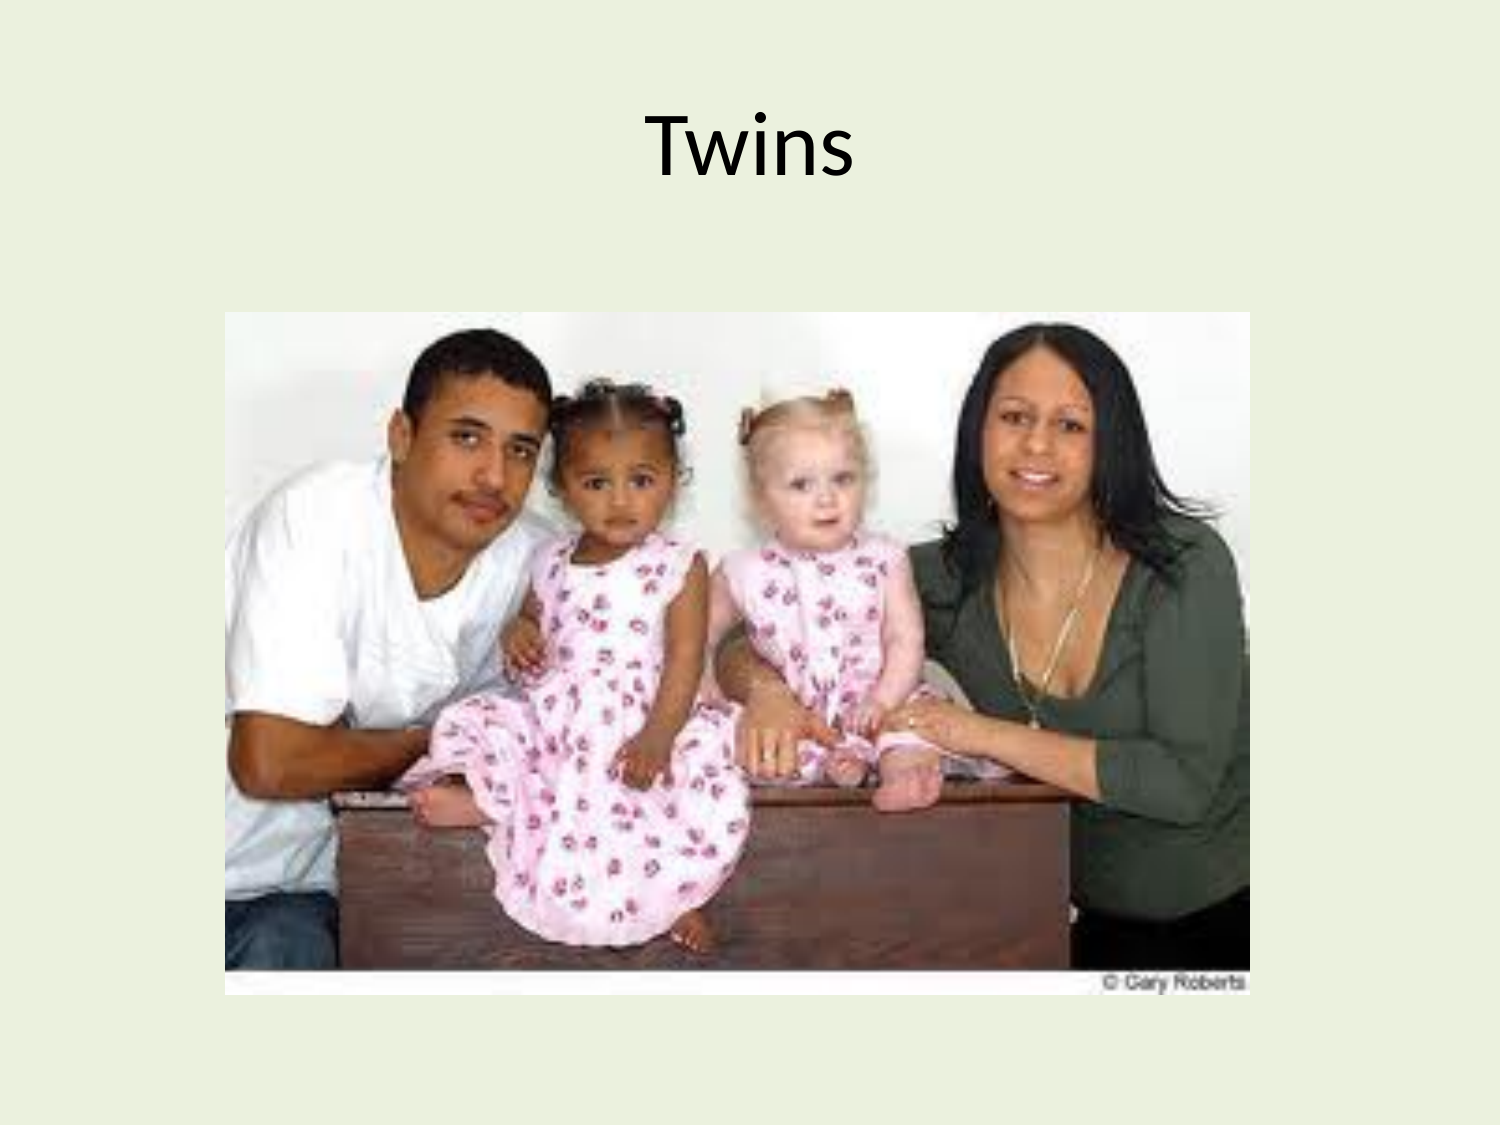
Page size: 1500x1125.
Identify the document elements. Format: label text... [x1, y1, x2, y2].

title Twins [75, 45, 1425, 233]
picture [224, 312, 1251, 995]
